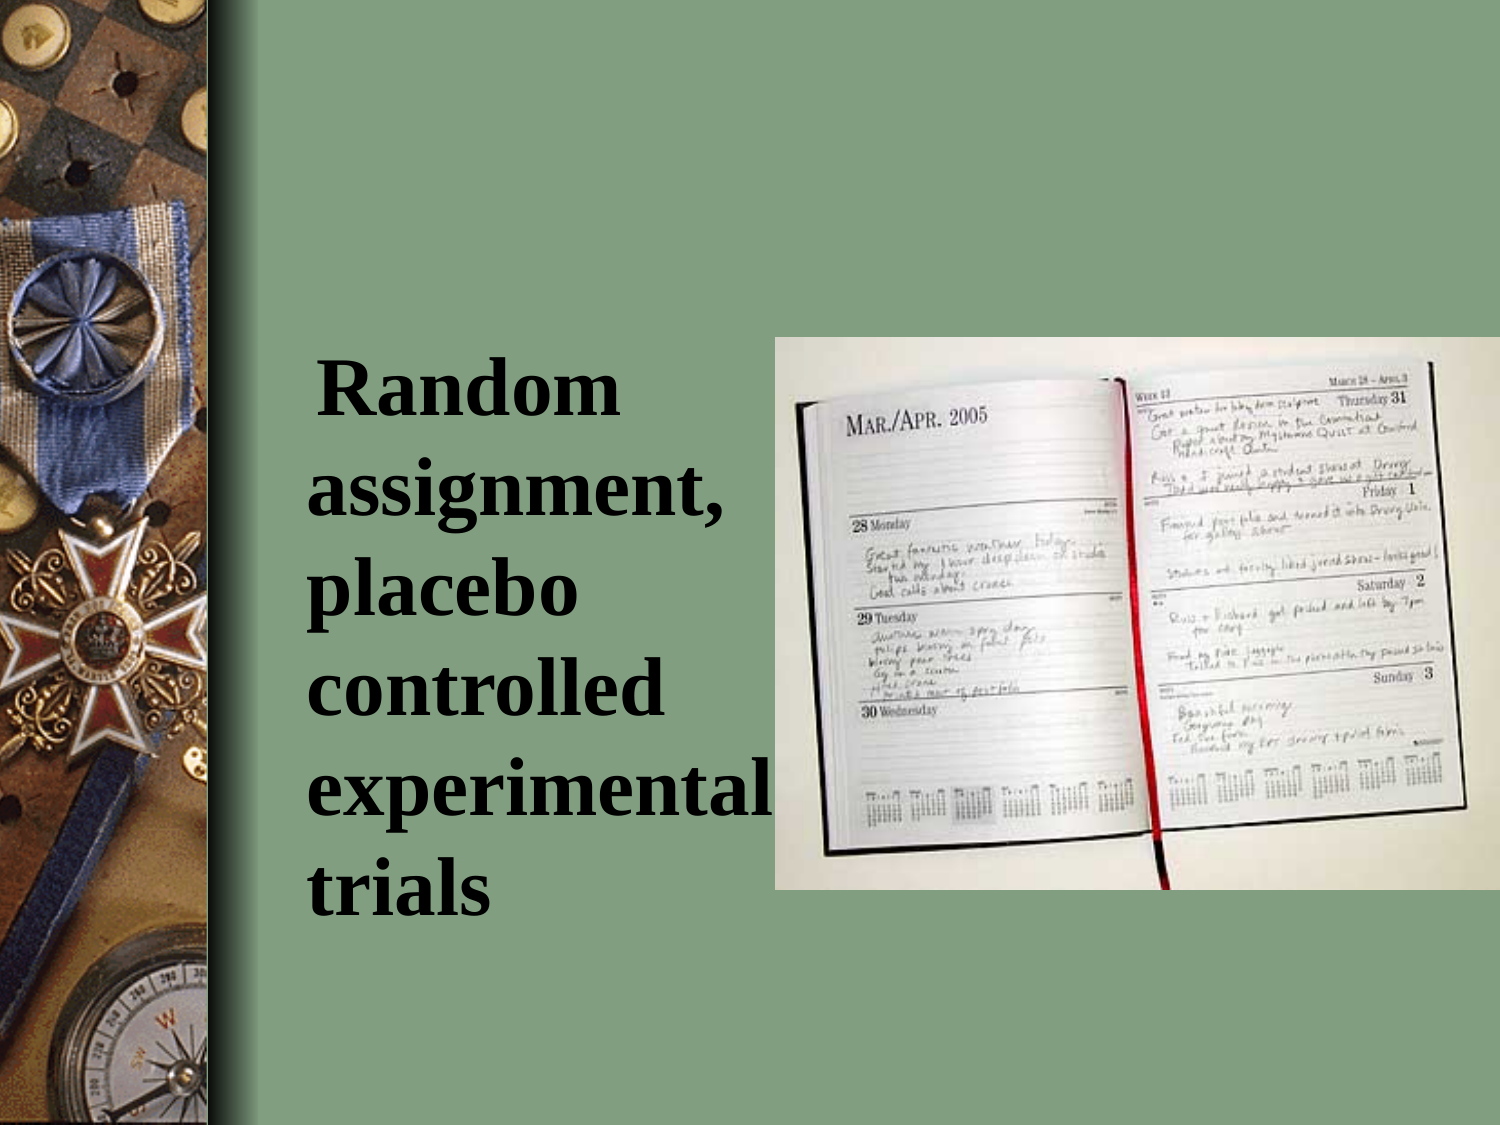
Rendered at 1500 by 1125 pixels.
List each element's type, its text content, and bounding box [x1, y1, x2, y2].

list Random assignment, placebo controlled experimental trials [224, 324, 801, 1001]
picture [0, 0, 207, 1125]
picture [775, 337, 1500, 890]
title Counting Blessings or Burdens? [224, 87, 1500, 276]
